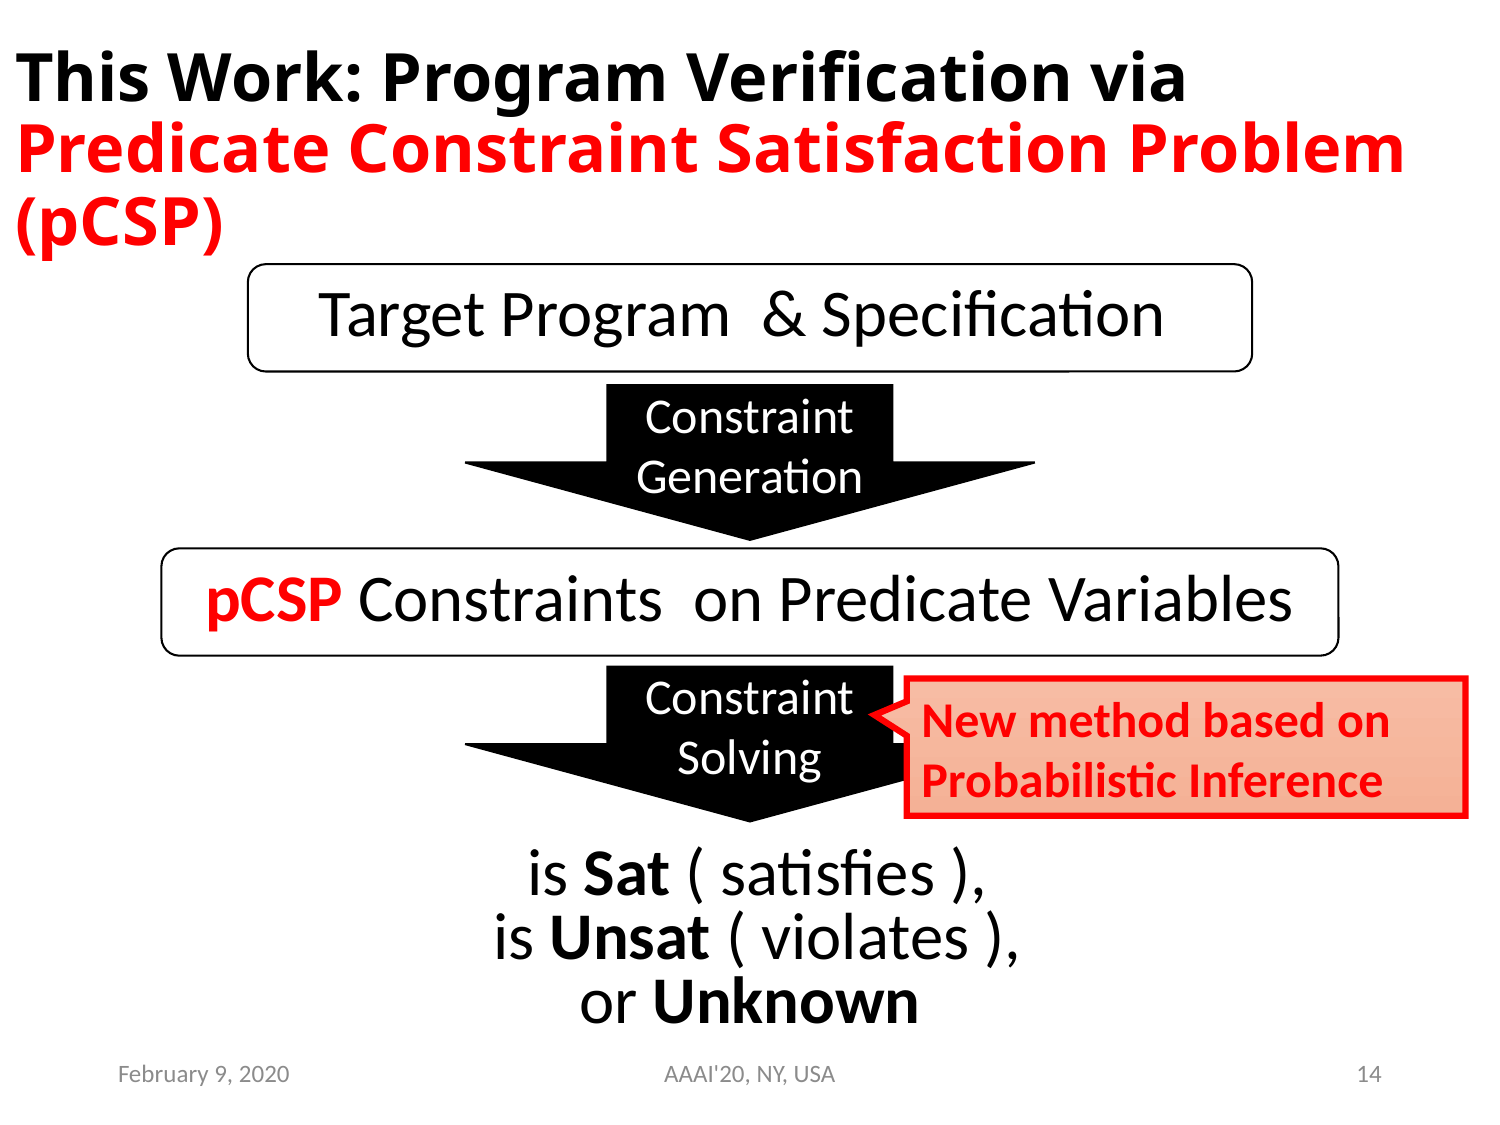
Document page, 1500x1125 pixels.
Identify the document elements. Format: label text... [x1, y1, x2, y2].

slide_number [103, 1042, 441, 1103]
text_box Constraint Solving [464, 665, 906, 823]
text_box Constraint Generation [464, 384, 1036, 541]
slide_number 14 [1059, 1042, 1397, 1103]
title This Work: Program Verification via Predicate Constraint Satisfaction Problem (pCSP) [0, 42, 1500, 261]
footer AAAI'20, NY, USA [496, 1042, 1004, 1103]
text_box New method based on Probabilistic Inference [873, 677, 1467, 817]
